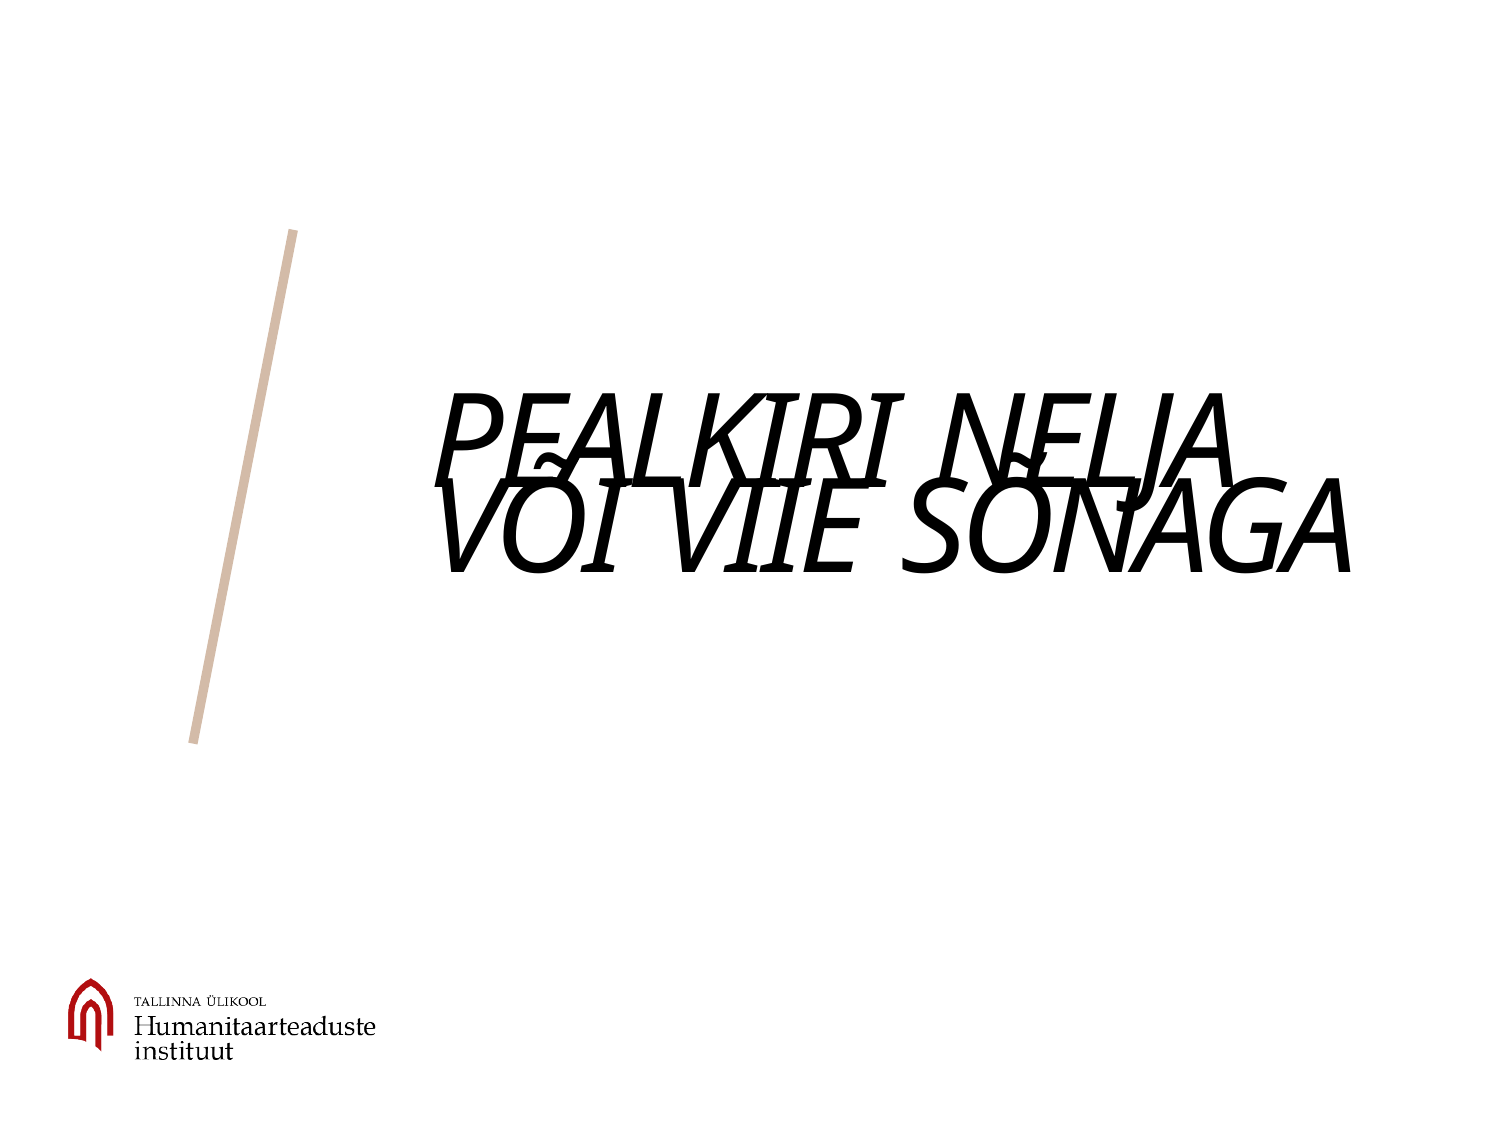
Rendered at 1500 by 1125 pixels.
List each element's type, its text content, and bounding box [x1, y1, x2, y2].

picture [27, 937, 416, 1121]
title Pealkiri nelja või viie sõnaga [414, 273, 1388, 736]
